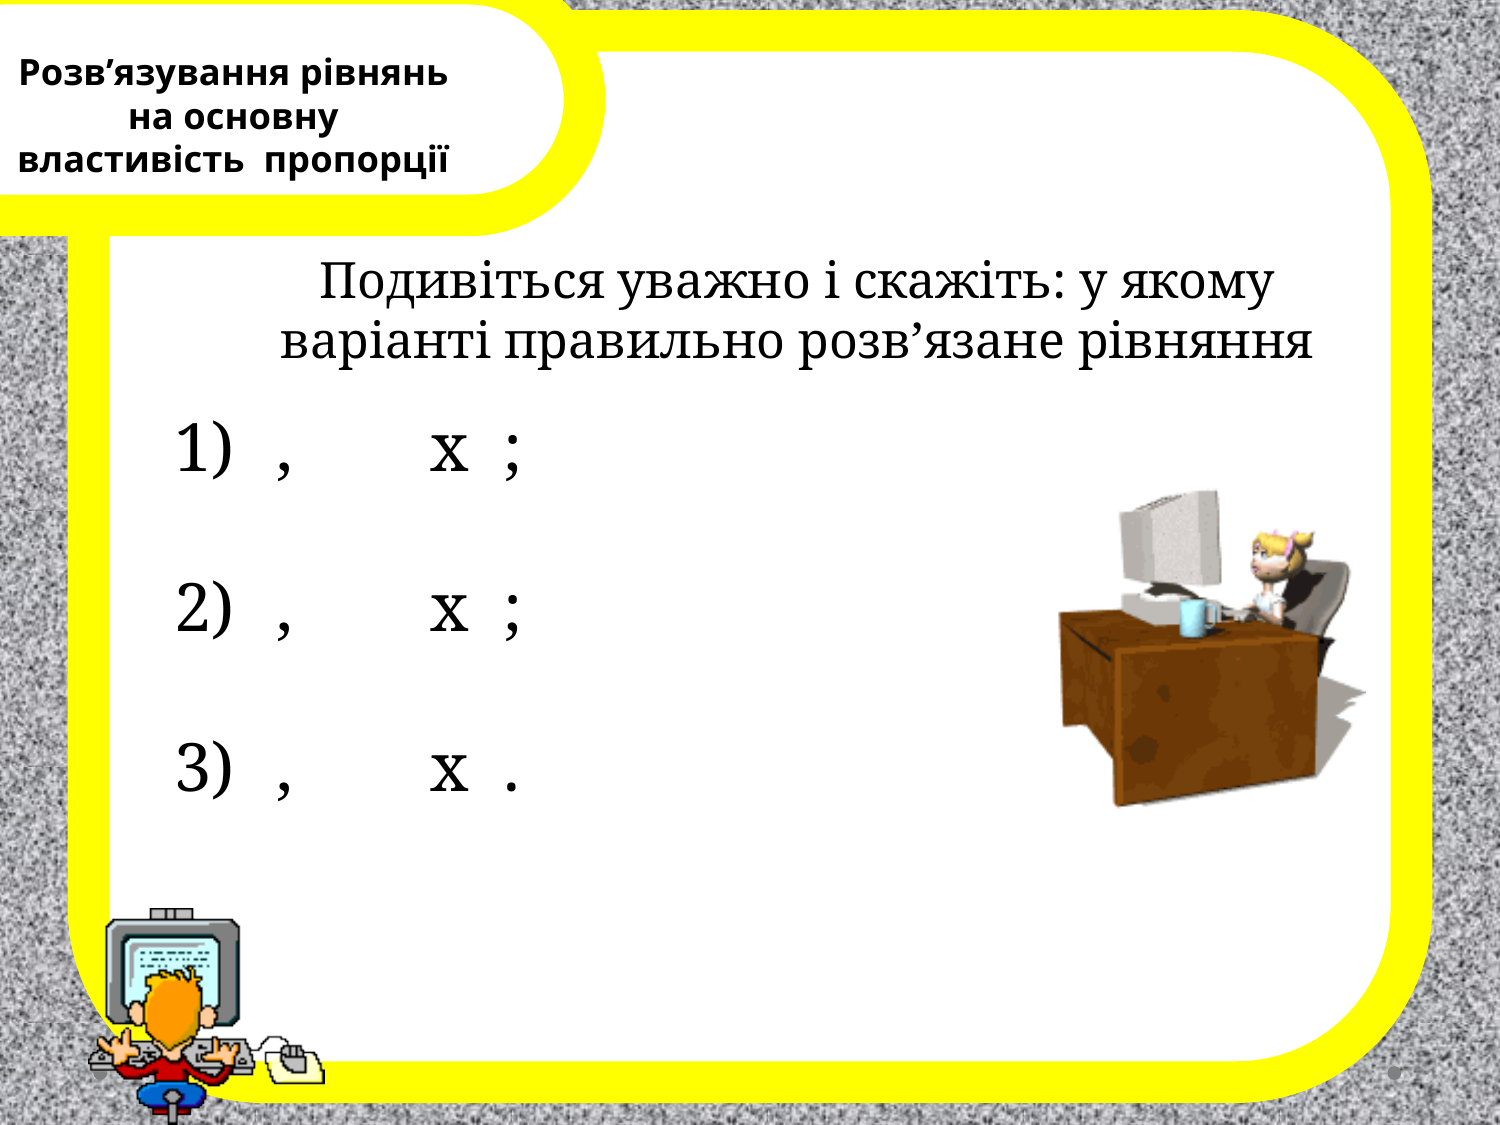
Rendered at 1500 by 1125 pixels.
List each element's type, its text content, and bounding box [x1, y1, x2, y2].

title Розв’язування рівнянь на основну властивість пропорції [0, 0, 467, 188]
picture [0, 0, 1500, 1125]
picture [1056, 479, 1366, 812]
text_box [86, 28, 1414, 1085]
text_box Подивіться уважно і скажіть: у якому варіанті правильно розв’язане рівняння [265, 240, 1329, 376]
text_box [0, 0, 587, 218]
